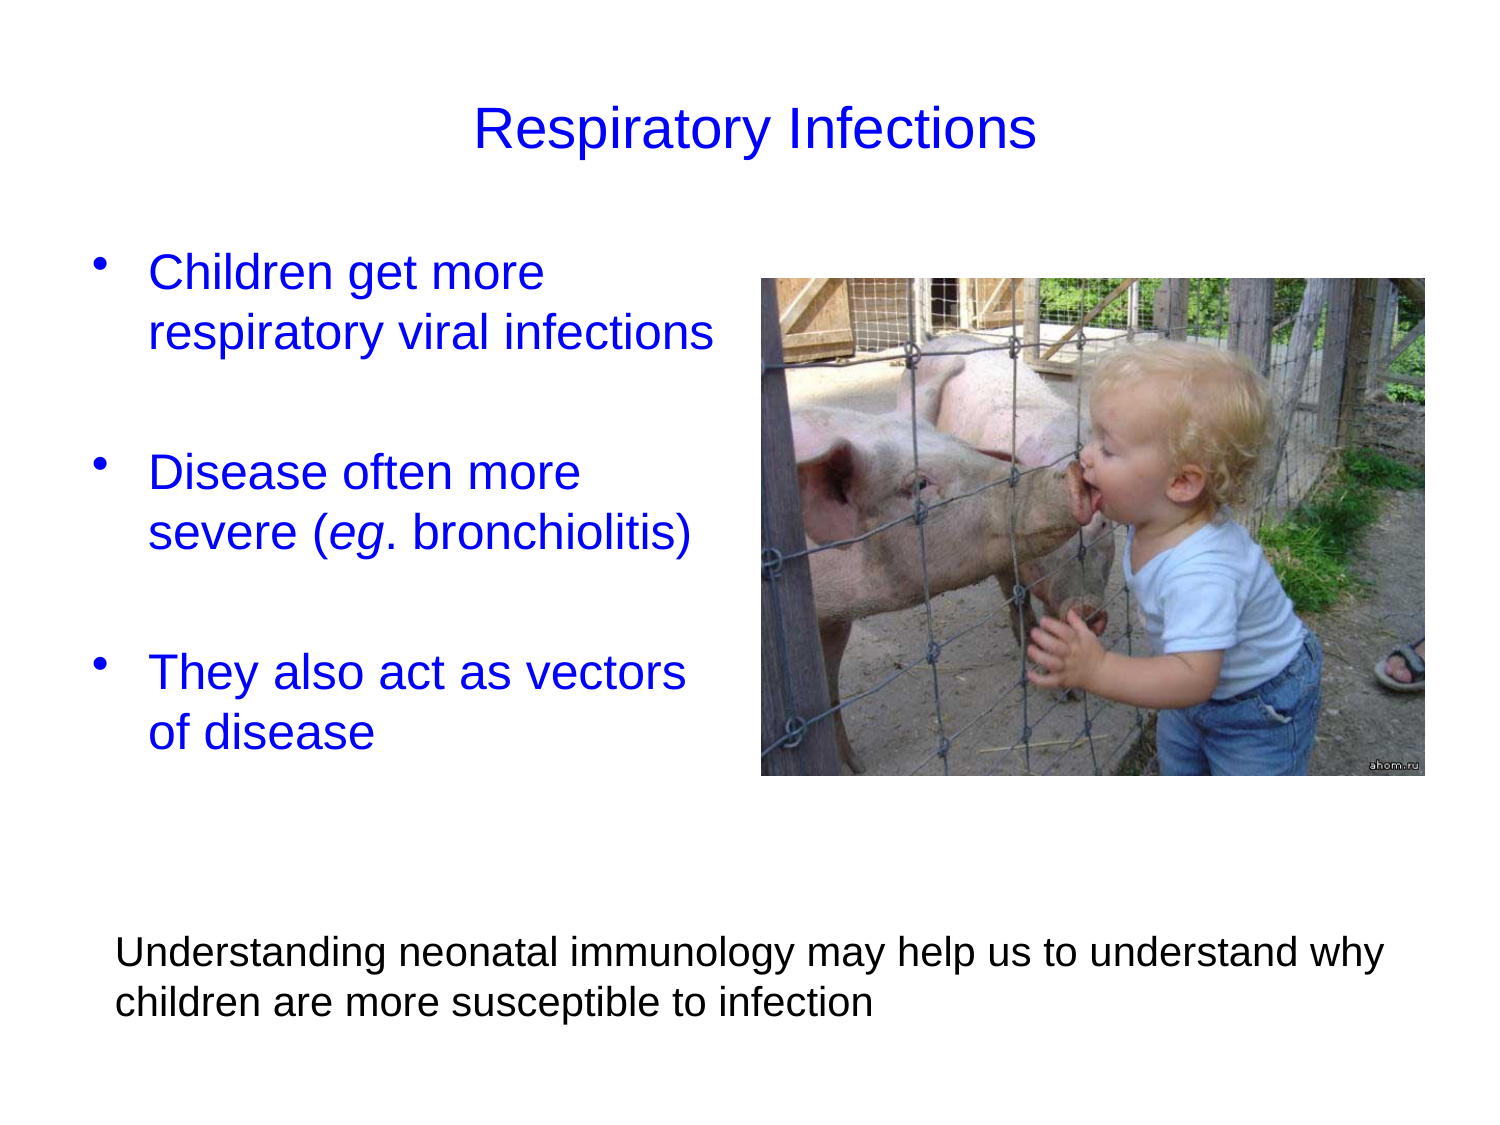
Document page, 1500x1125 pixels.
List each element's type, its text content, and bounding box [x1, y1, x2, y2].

text_box Respiratory Infections [458, 83, 1054, 168]
text_box Understanding neonatal immunology may help us to understand why children are more susceptible to infection [100, 916, 1412, 1082]
list Children get more respiratory viral infections Disease often more severe (eg. bronchiolitis) They also act as vectors of disease [76, 231, 740, 732]
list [761, 278, 1425, 776]
